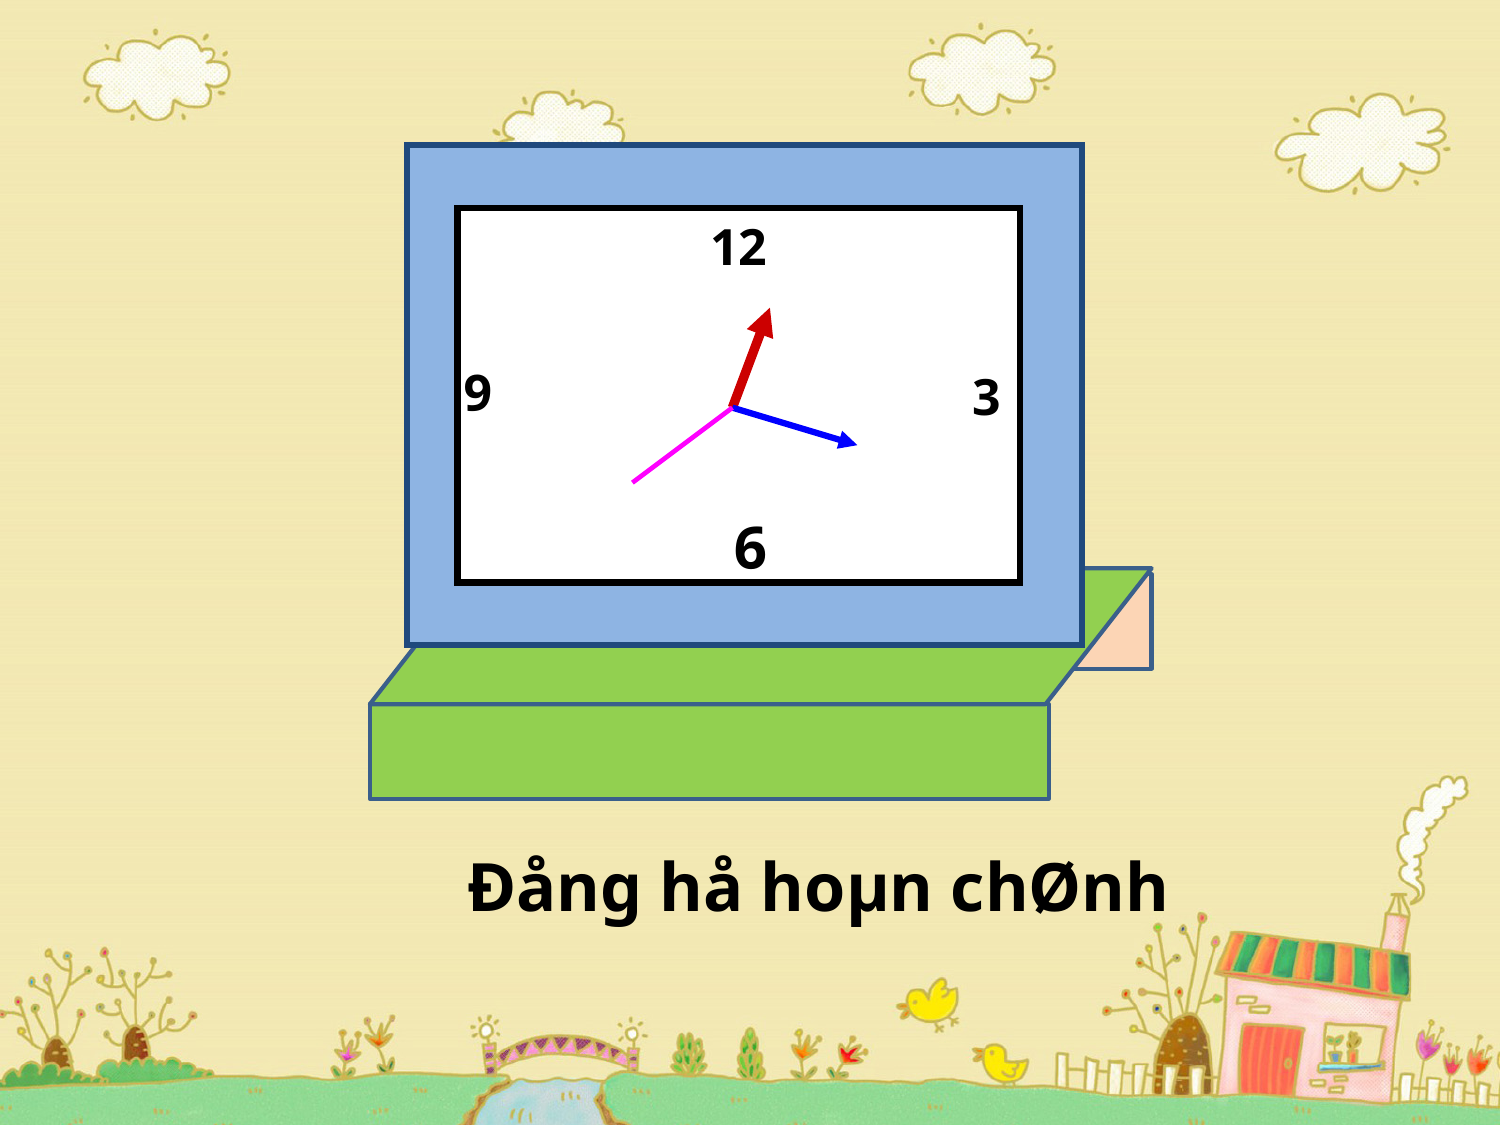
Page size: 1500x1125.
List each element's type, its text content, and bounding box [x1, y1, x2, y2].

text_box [407, 144, 1083, 646]
text_box Đång hå hoµn chØnh [450, 837, 1188, 933]
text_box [369, 567, 1152, 799]
picture [0, 0, 1500, 1125]
